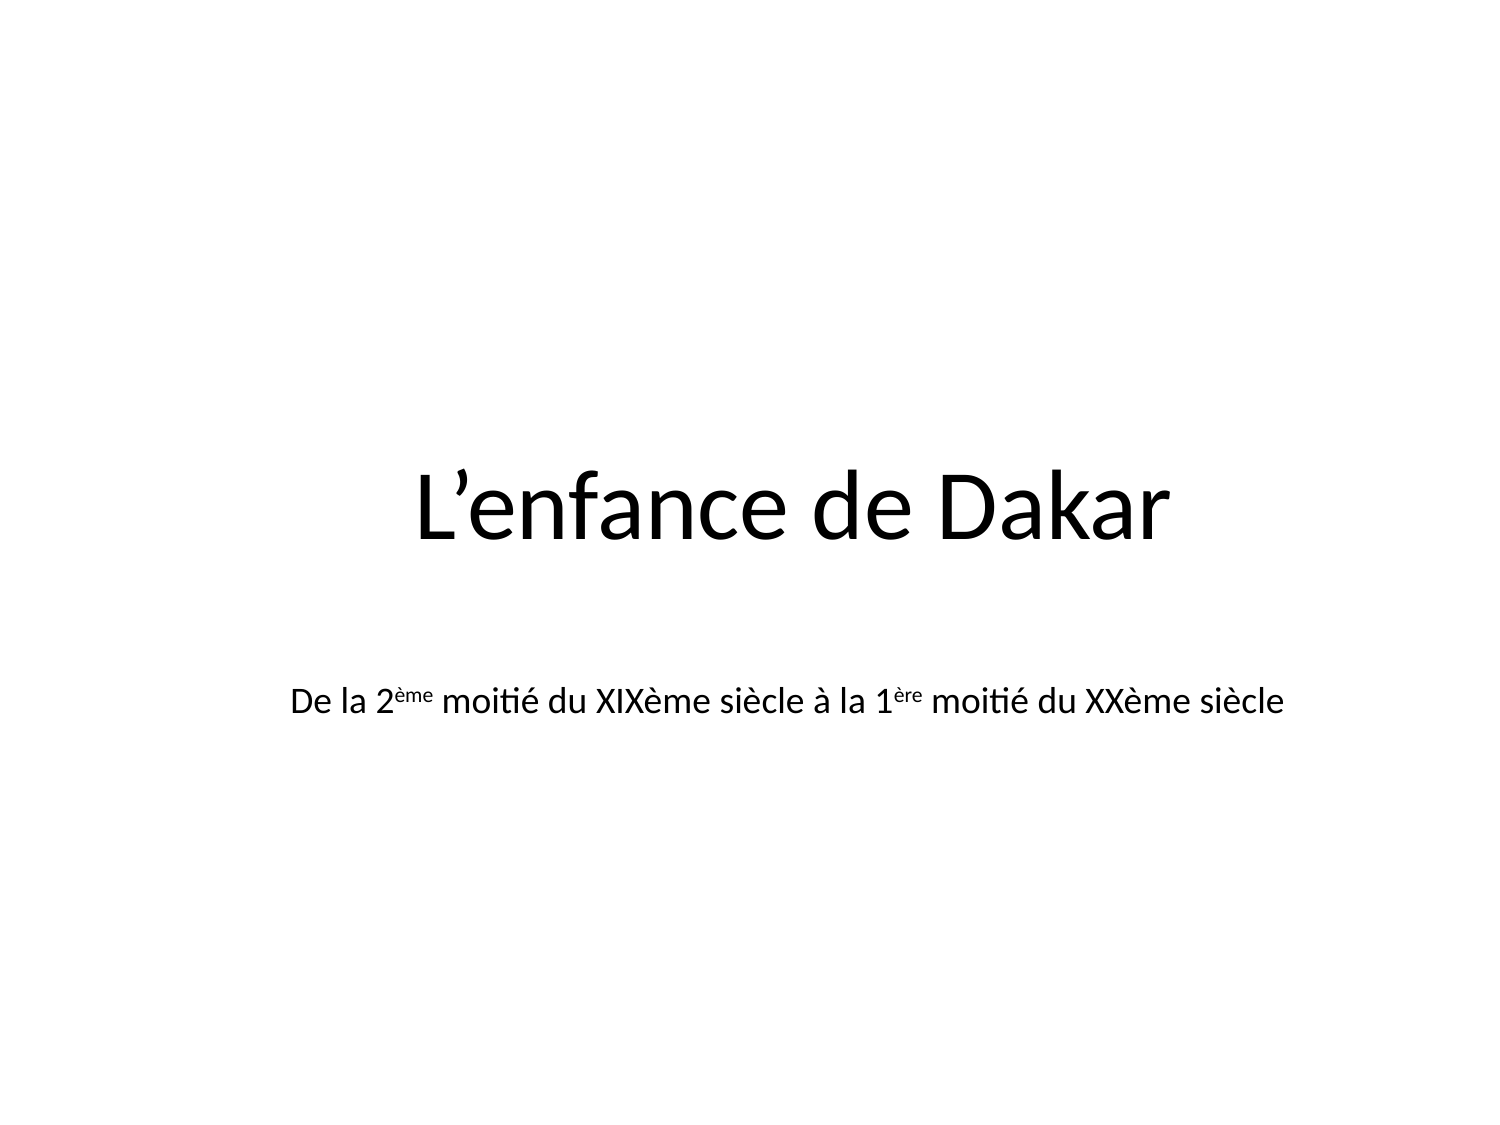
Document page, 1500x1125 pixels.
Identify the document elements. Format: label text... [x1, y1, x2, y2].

text_box De la 2ème moitié du XIXème siècle à la 1ère moitié du XXème siècle [275, 668, 1300, 729]
text_box L’enfance de Dakar [399, 432, 1189, 568]
